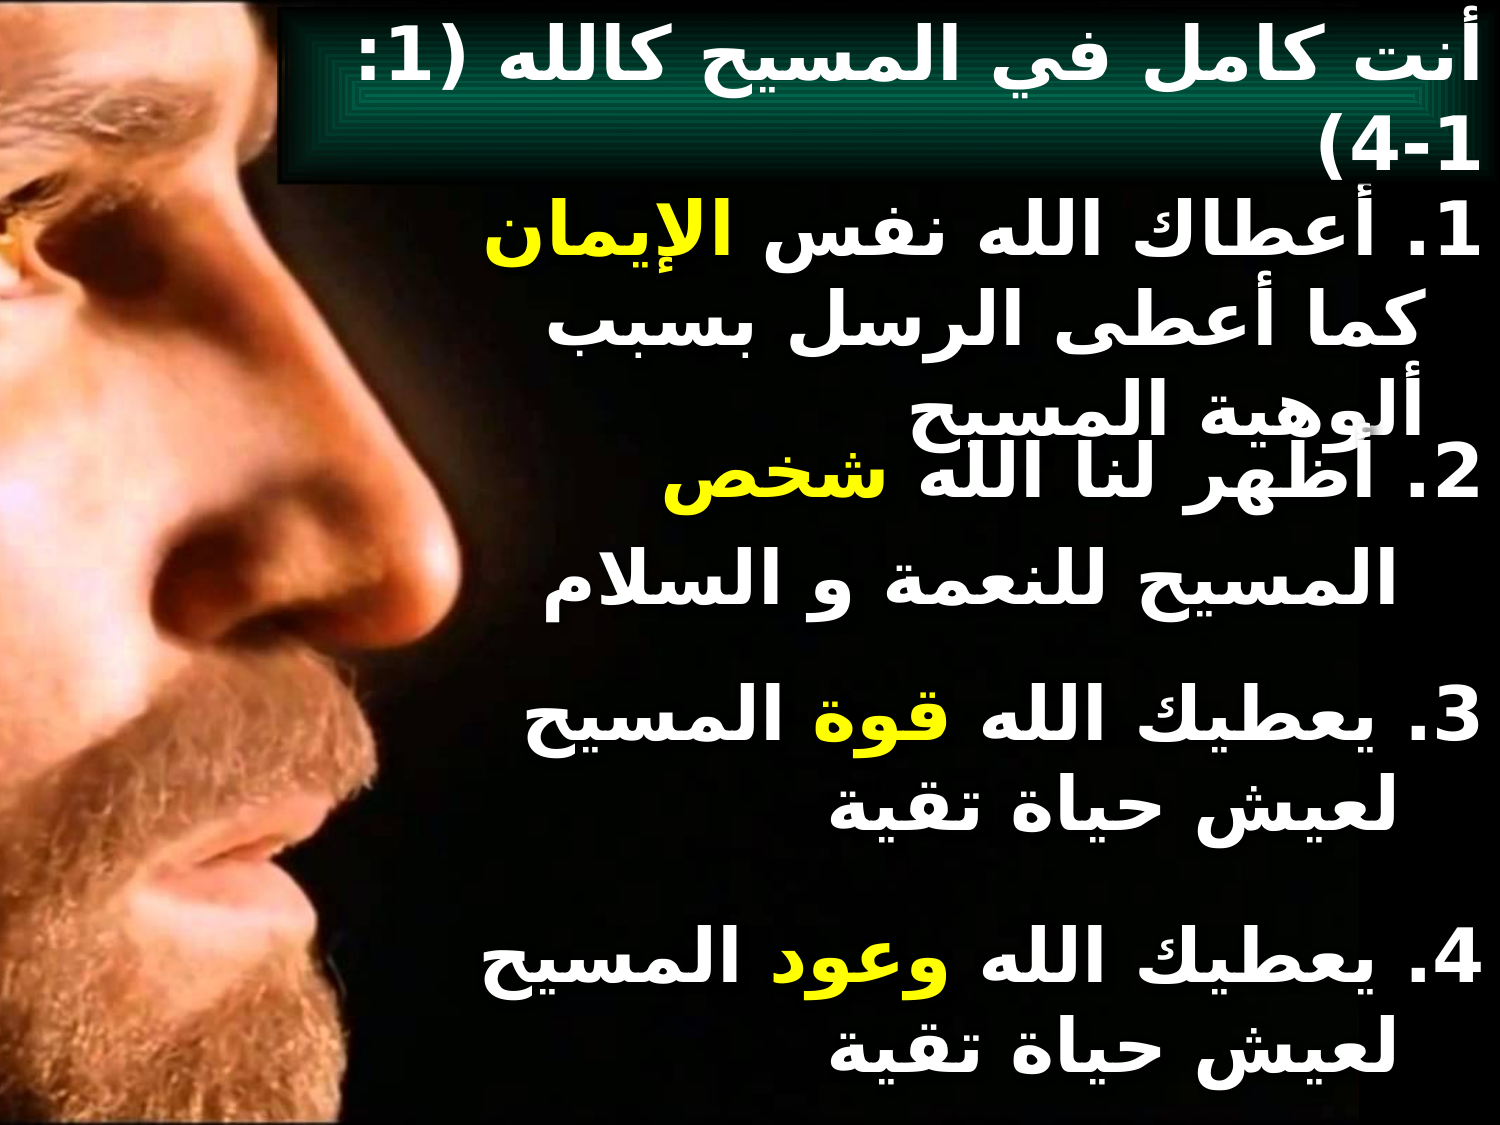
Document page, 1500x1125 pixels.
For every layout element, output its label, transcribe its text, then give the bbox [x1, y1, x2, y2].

text_box 3. يعطيك الله قوة المسيح لعيش حياة تقية [1363, 657, 1500, 895]
title 1. أعطاك الله نفس الإيمان كما أعطى الرسل بسبب ألوهية المسيح [1363, 185, 1500, 410]
text_box 4. يعطيك الله وعود المسيح لعيش حياة تقية [1363, 900, 1500, 1125]
text_box 2. أظهر لنا الله شخص المسيح للنعمة و السلام [1363, 415, 1500, 653]
text_box أنت كامل في المسيح كالله (1: 1-4) [1363, 7, 1500, 185]
picture [0, 0, 1359, 1125]
